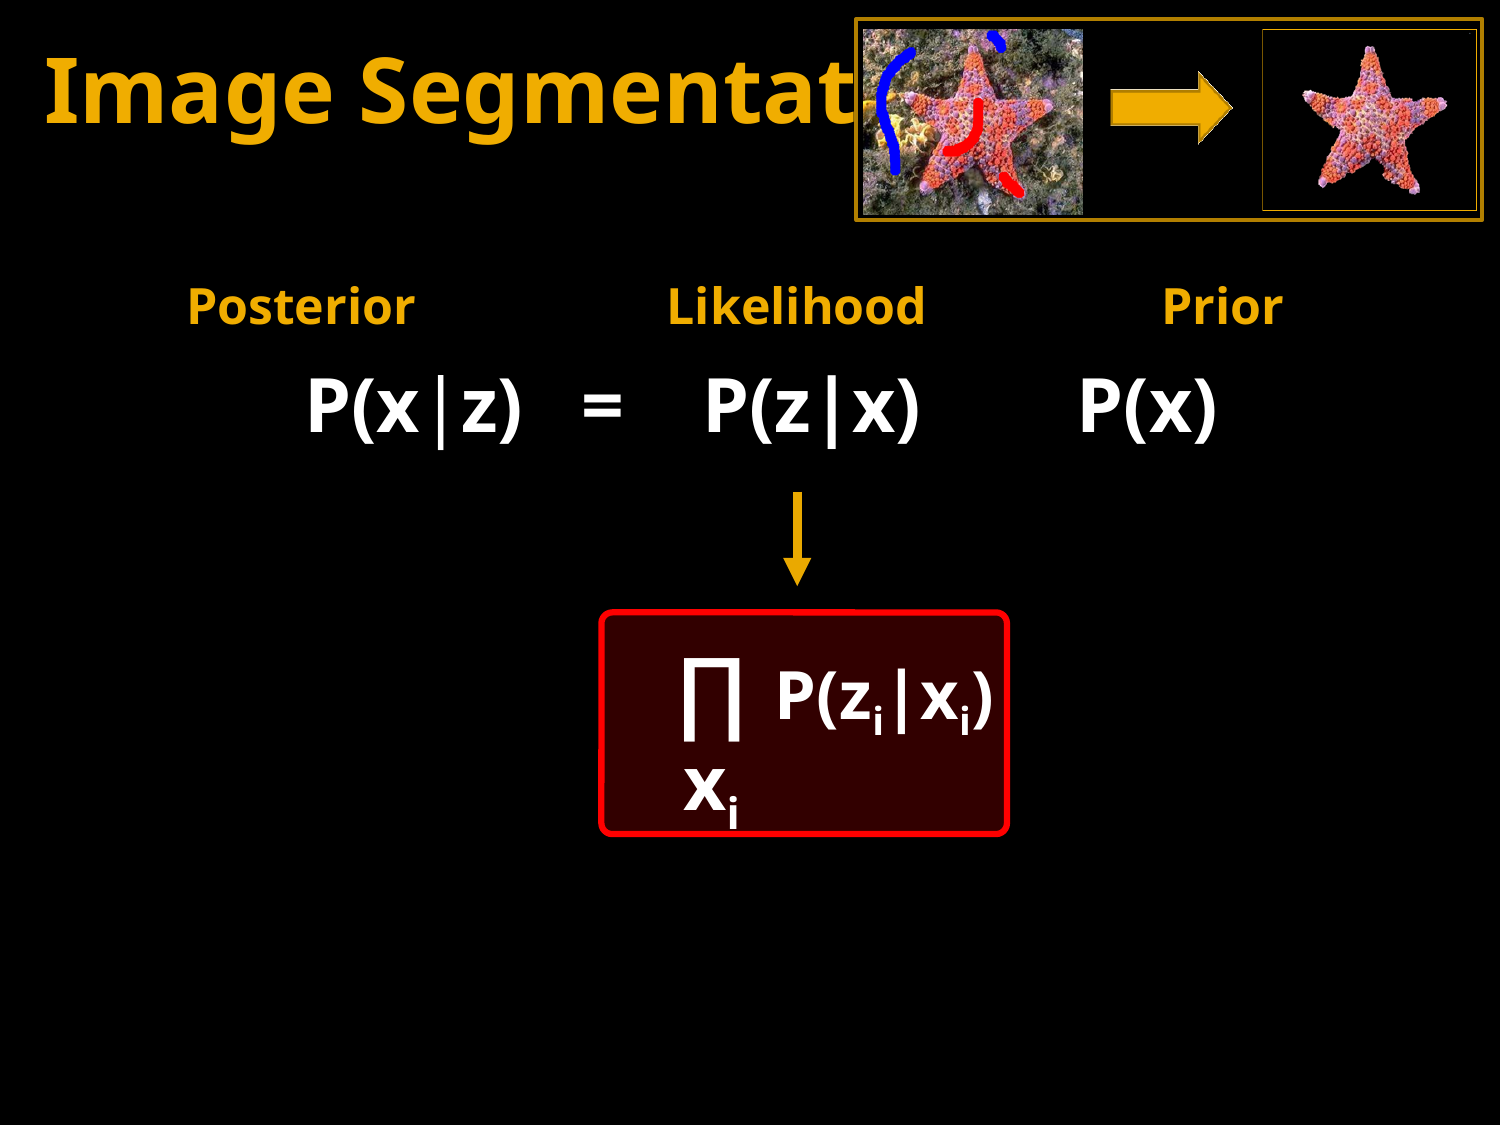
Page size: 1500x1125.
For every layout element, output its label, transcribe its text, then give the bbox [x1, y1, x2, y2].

text_box P(x|z) = P(z|x) P(x) [289, 349, 1254, 455]
text_box Likelihood [620, 267, 975, 343]
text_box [856, 18, 1483, 221]
title Image Segmentation [29, 24, 850, 150]
text_box [599, 610, 1010, 837]
text_box Prior [1045, 267, 1401, 342]
text_box P(zi|xi) [763, 645, 1009, 751]
text_box xi [668, 728, 755, 846]
text_box Posterior [123, 267, 479, 342]
text_box ∏ [663, 625, 763, 751]
